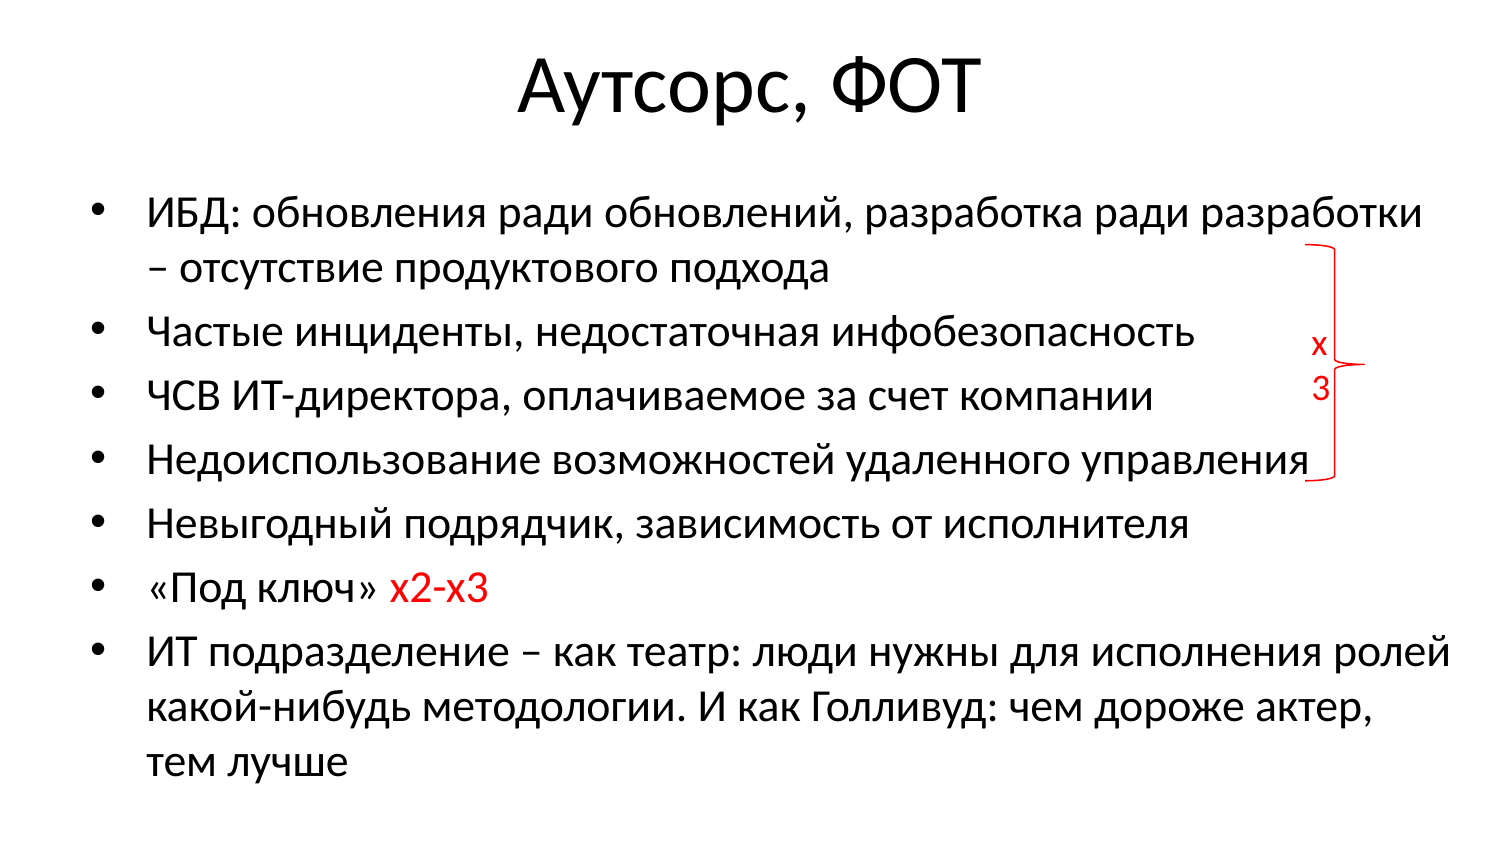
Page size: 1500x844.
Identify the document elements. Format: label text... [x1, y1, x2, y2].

list ИБД: обновления ради обновлений, разработка ради разработки – отсутствие продуктового подхода Частые инциденты, недостаточная инфобезопасность ЧСВ ИТ-директора, оплачиваемое за счет компании Недоиспользование возможностей удаленного управления Невыгодный подрядчик, зависимость от исполнителя «Под ключ» x2-x3 ИТ подразделение – как театр: люди нужны для исполнения ролей какой-нибудь методологии. И как Голливуд: чем дороже актер, тем лучше [75, 173, 1471, 821]
title Аутсорс, ФОТ [75, 8, 1425, 149]
text_box x3 [1305, 243, 1365, 482]
